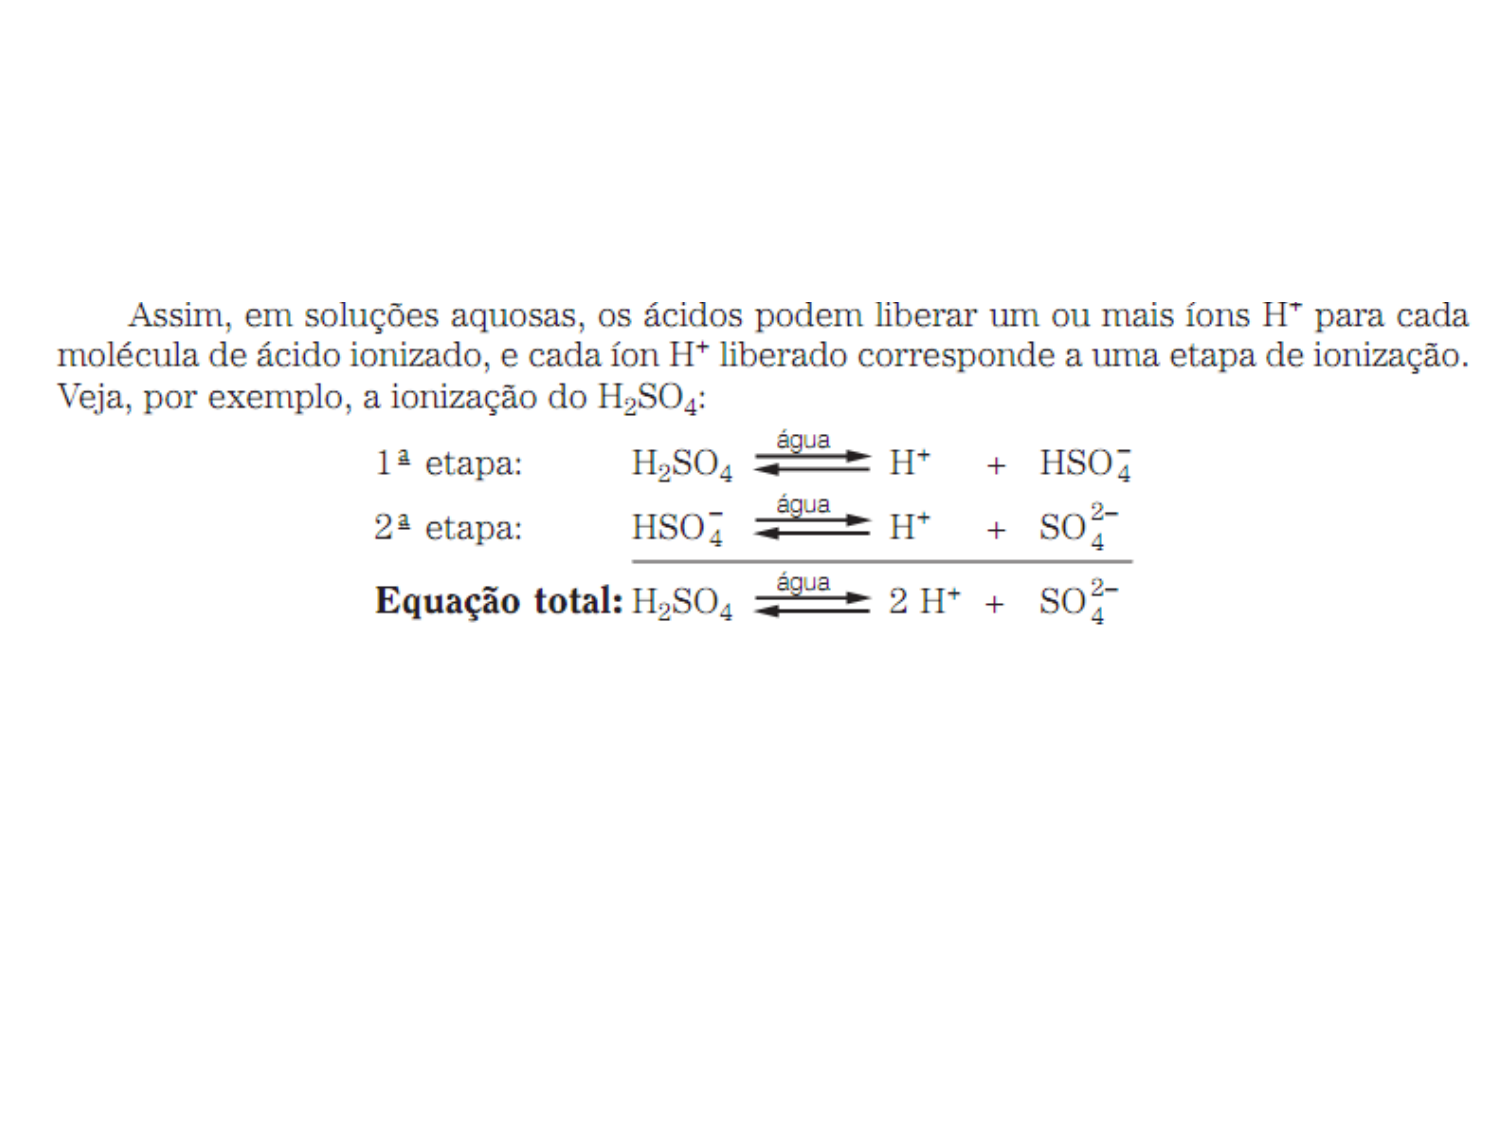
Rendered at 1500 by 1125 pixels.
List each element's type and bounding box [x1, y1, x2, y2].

picture [32, 302, 1500, 641]
